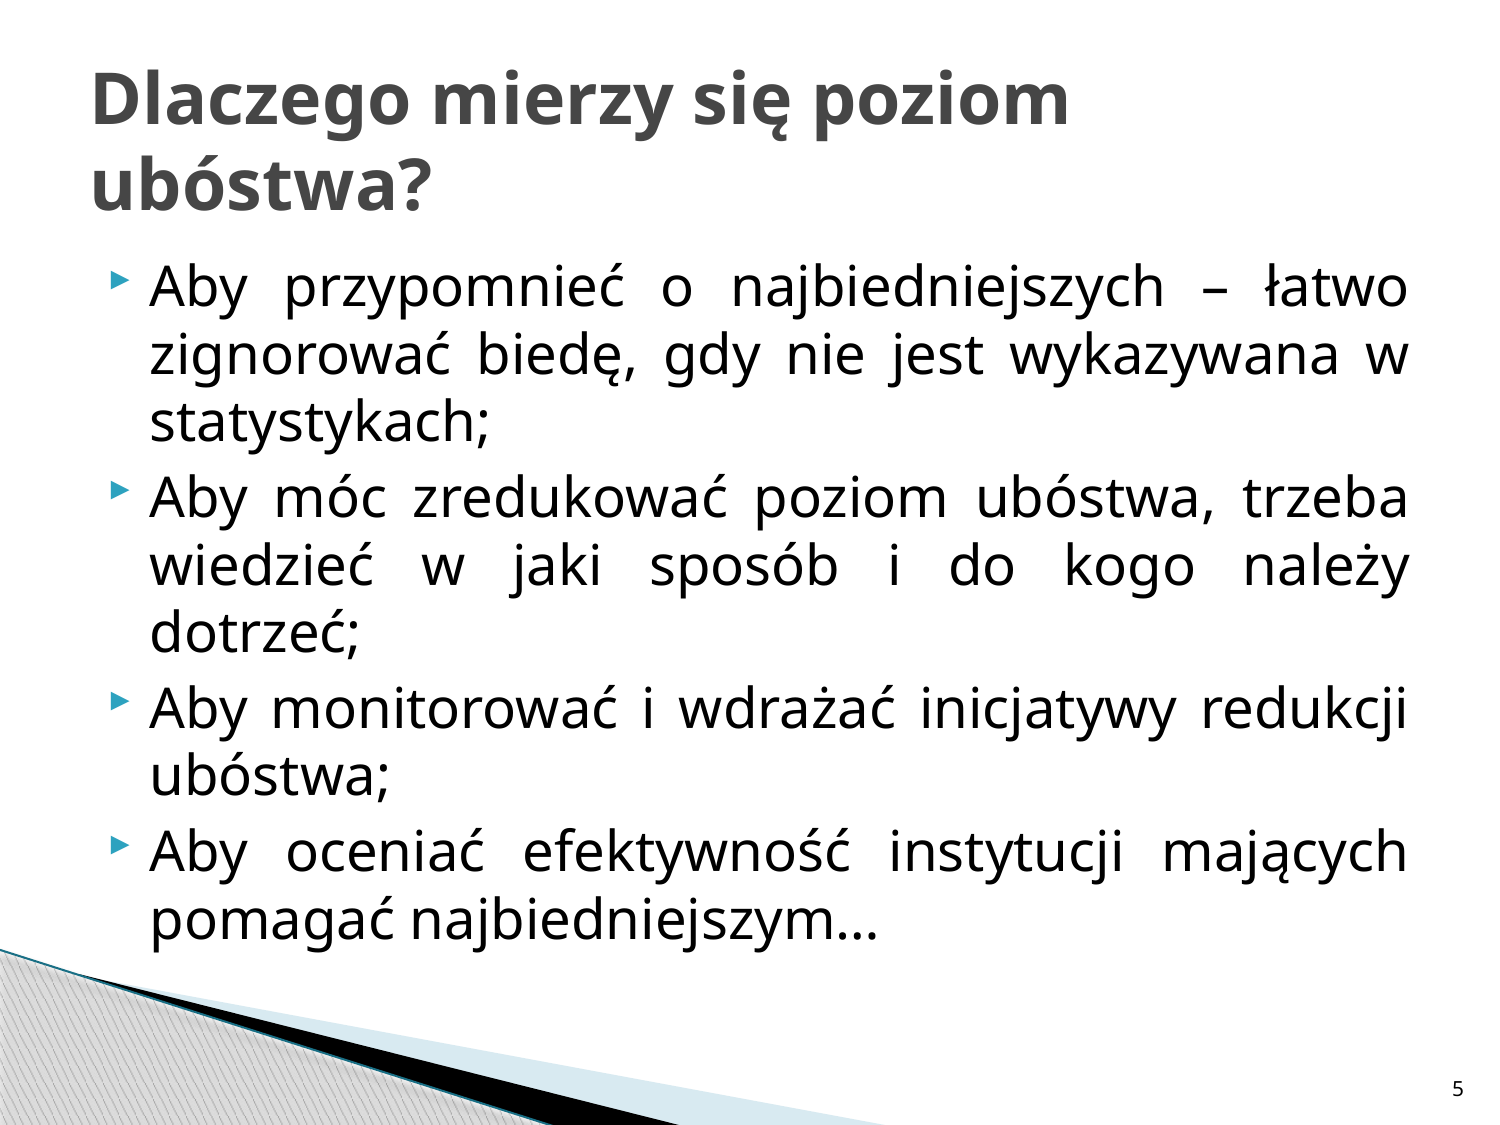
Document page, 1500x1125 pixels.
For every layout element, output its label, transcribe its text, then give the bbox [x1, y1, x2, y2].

list Aby przypomnieć o najbiedniejszych – łatwo zignorować biedę, gdy nie jest wykazywana w statystykach; Aby móc zredukować poziom ubóstwa, trzeba wiedzieć w jaki sposób i do kogo należy dotrzeć; Aby monitorować i wdrażać inicjatywy redukcji ubóstwa; Aby oceniać efektywność instytucji mających pomagać najbiedniejszym… [75, 243, 1425, 986]
slide_number 5 [1418, 1051, 1479, 1112]
title Dlaczego mierzy się poziom ubóstwa? [75, 45, 1425, 233]
